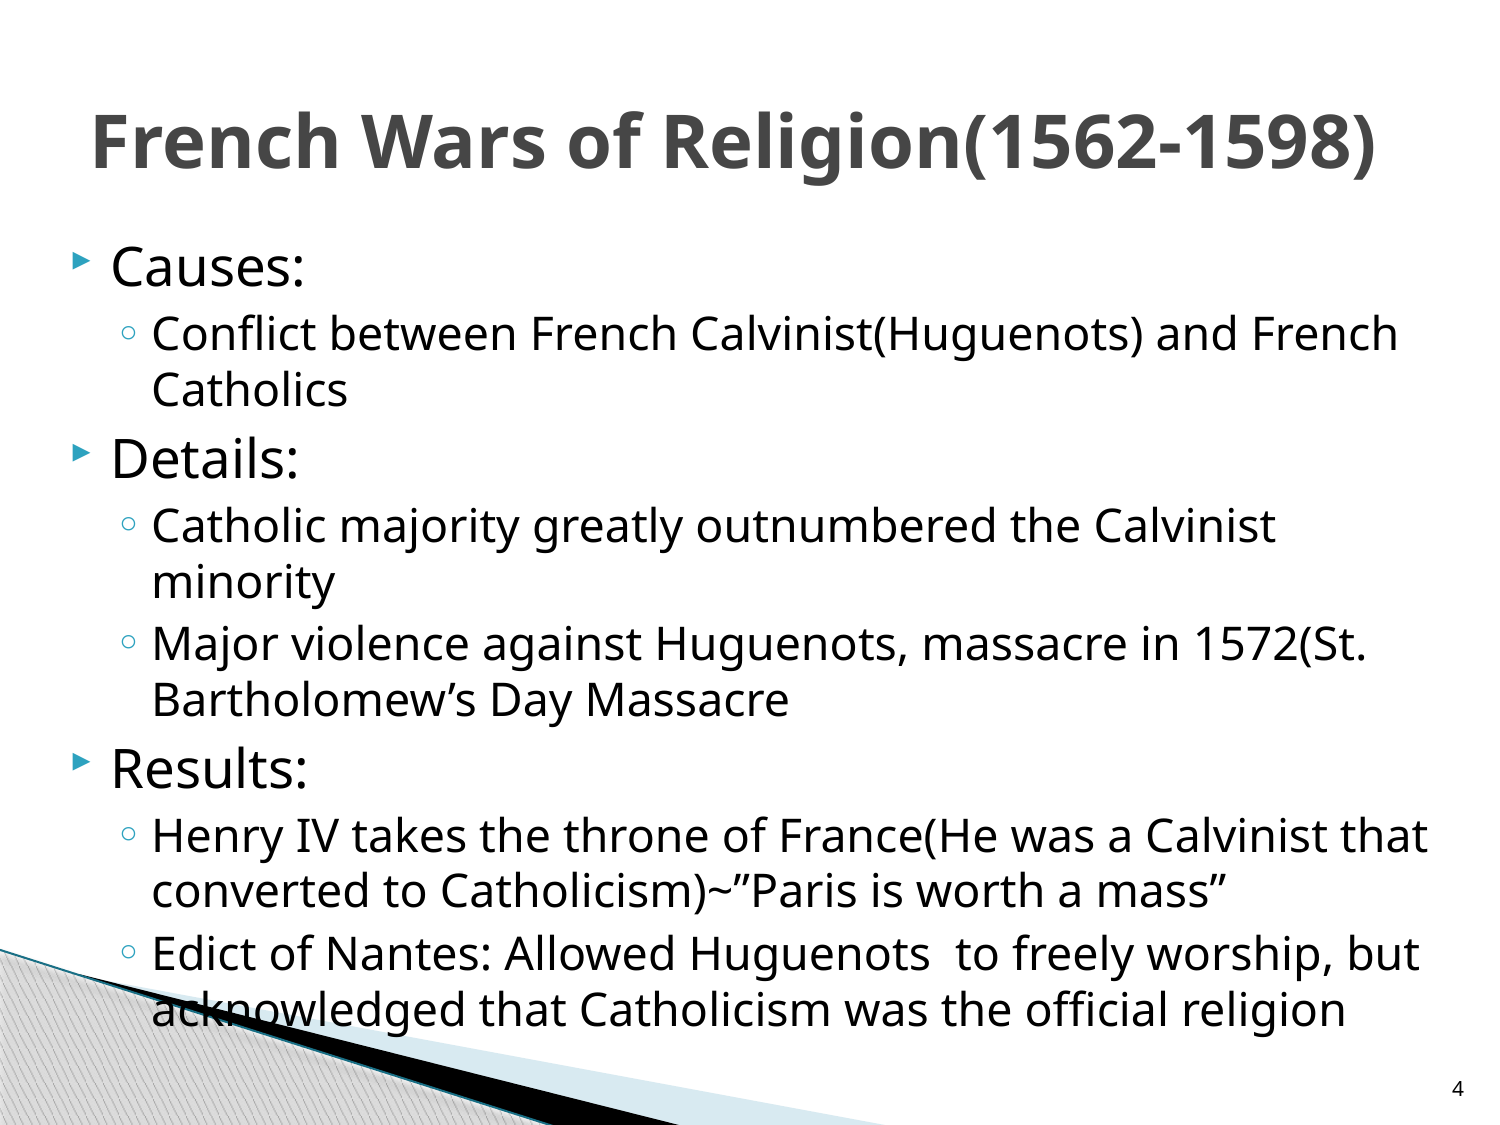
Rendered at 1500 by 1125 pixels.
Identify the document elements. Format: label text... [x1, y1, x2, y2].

list Causes: Conflict between French Calvinist(Huguenots) and French Catholics Details: Catholic majority greatly outnumbered the Calvinist minority Major violence against Huguenots, massacre in 1572(St. Bartholomew’s Day Massacre Results: Henry IV takes the throne of France(He was a Calvinist that converted to Catholicism)~”Paris is worth a mass” Edict of Nantes: Allowed Huguenots to freely worship, but acknowledged that Catholicism was the official religion [37, 224, 1463, 1088]
slide_number 4 [1418, 1051, 1479, 1112]
title French Wars of Religion(1562-1598) [75, 45, 1425, 233]
